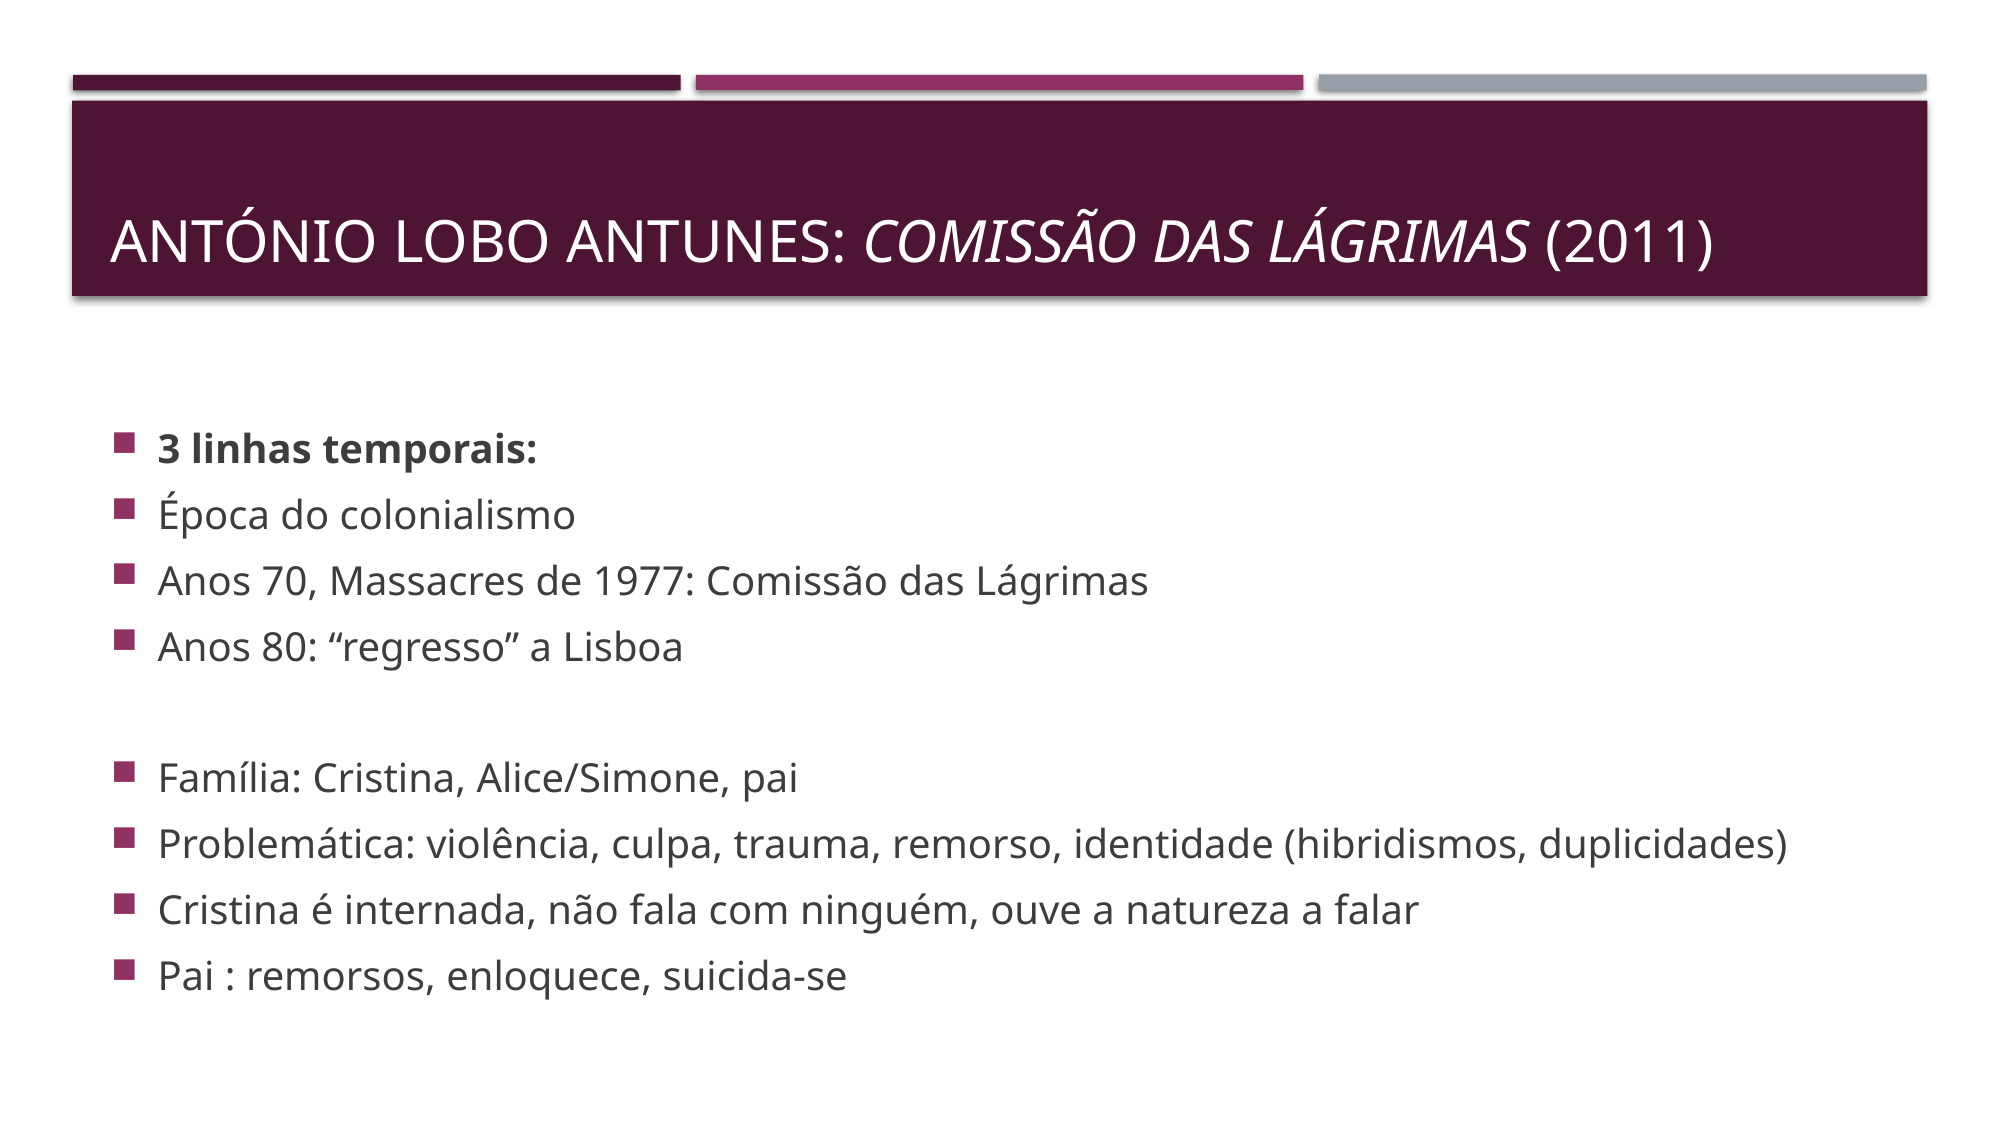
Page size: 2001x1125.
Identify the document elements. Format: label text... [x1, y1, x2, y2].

list 3 linhas temporais: Época do colonialismo Anos 70, Massacres de 1977: Comissão das Lágrimas Anos 80: “regresso” a Lisboa Família: Cristina, Alice/Simone, pai Problemática: violência, culpa, trauma, remorso, identidade (hibridismos, duplicidades) Cristina é internada, não fala com ninguém, ouve a natureza a falar Pai : remorsos, enloquece, suicida-se [95, 350, 1905, 1010]
title ANTÓNIO LOBO ANTUNES: COMISSãO DAs lágrimas (2011) [95, 115, 1905, 282]
